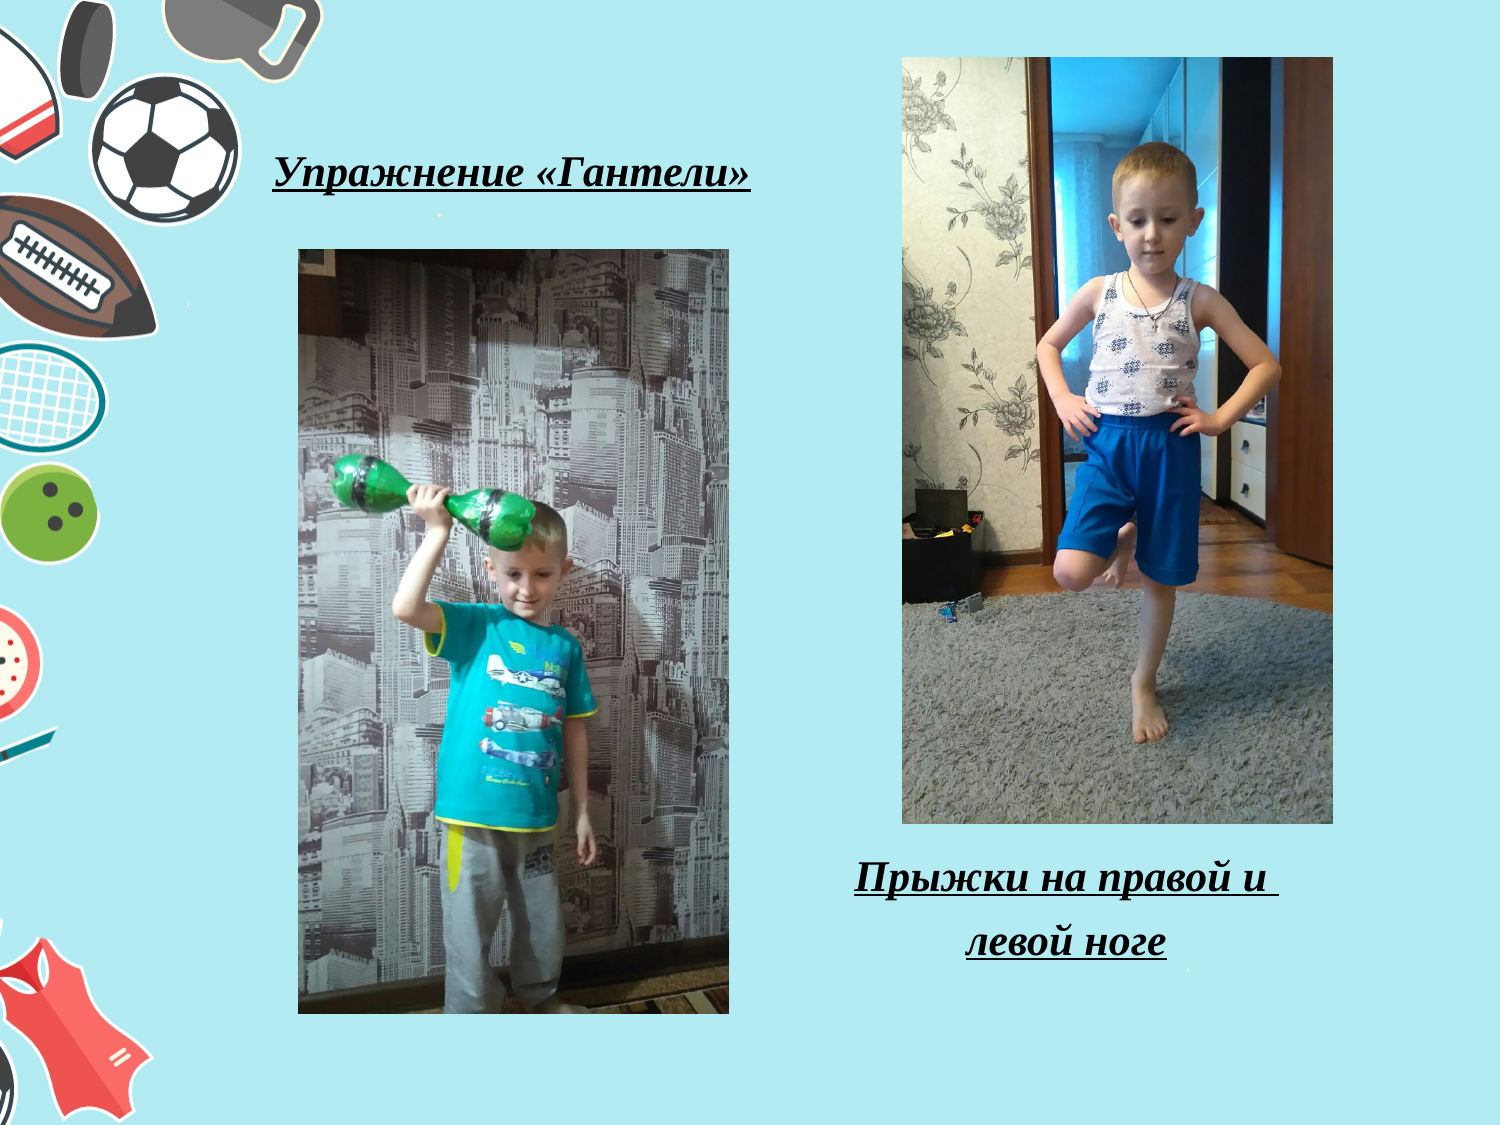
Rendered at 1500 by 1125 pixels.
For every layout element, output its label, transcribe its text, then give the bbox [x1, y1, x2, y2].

picture [0, 0, 1500, 1125]
list Упражнение «Гантели» Прыжки на правой и левой ноге [105, 29, 1397, 1053]
